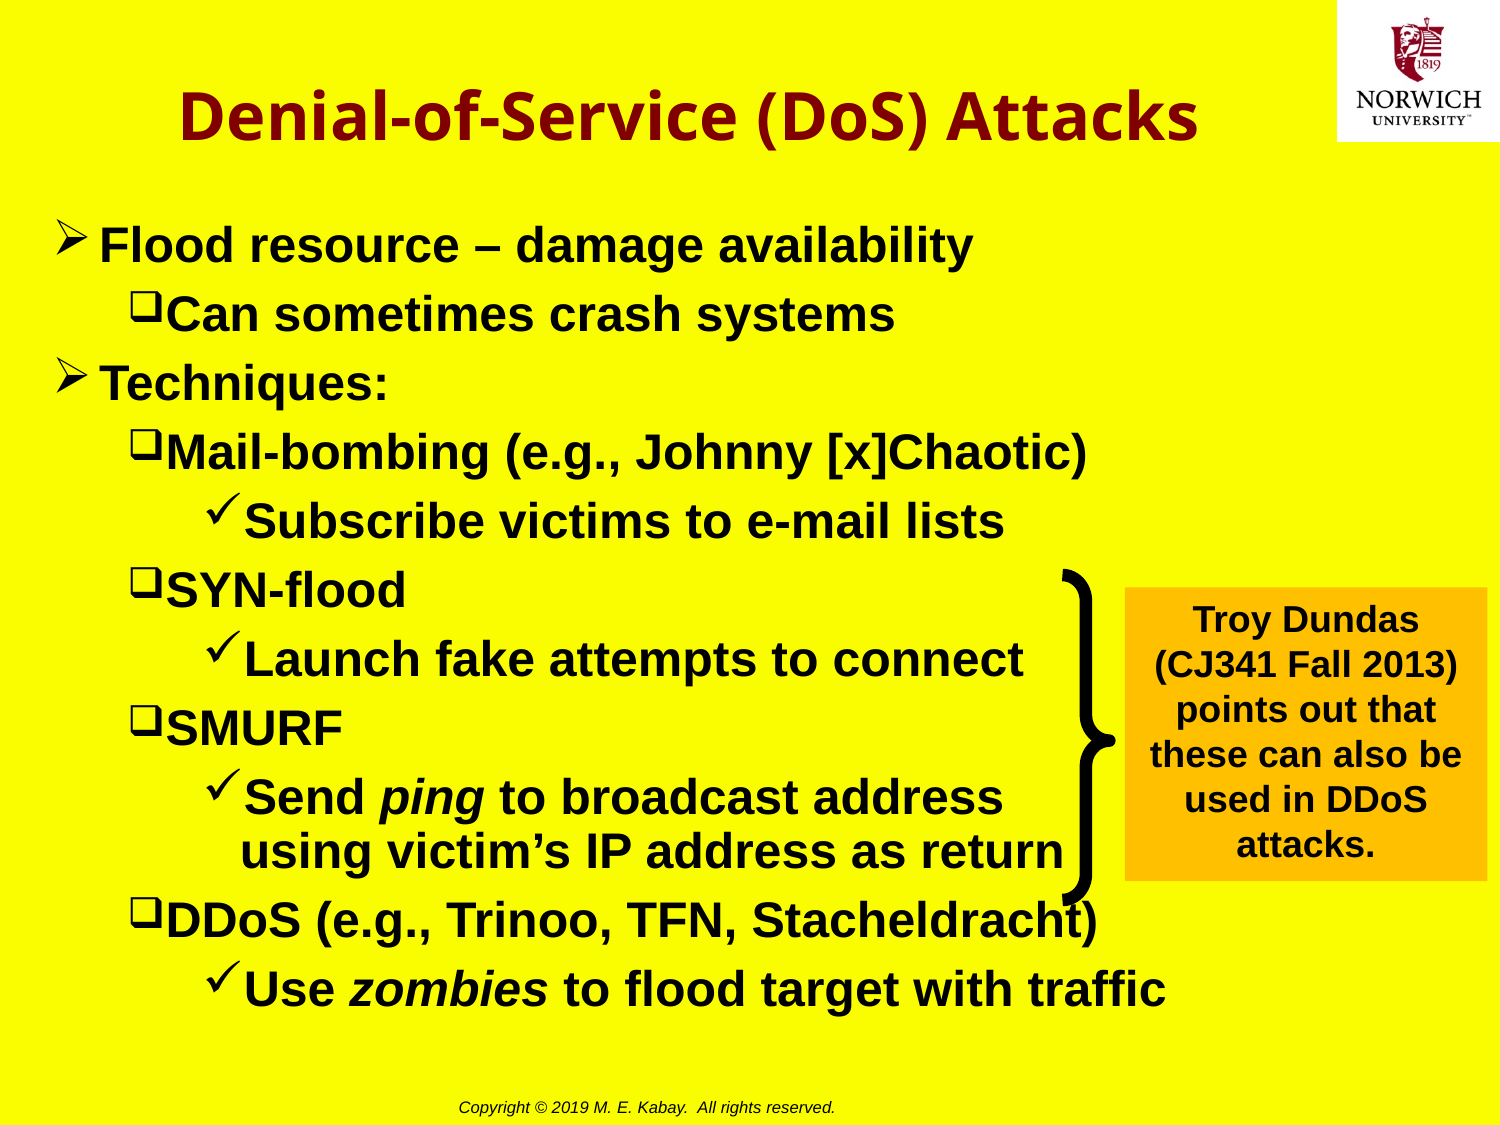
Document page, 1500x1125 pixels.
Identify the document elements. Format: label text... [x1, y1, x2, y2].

text_box [1062, 575, 1110, 901]
list Flood resource – damage availability Can sometimes crash systems Techniques: Mail-bombing (e.g., Johnny [x]Chaotic) Subscribe victims to e-mail lists SYN-flood Launch fake attempts to connect SMURF Send ping to broadcast address using victim’s IP address as return DDoS (e.g., Trinoo, TFN, Stacheldracht) Use zombies to flood target with traffic [36, 211, 1338, 1076]
text_box Troy Dundas (CJ341 Fall 2013) points out that these can also be used in DDoS attacks. [1124, 587, 1488, 882]
picture [1337, 0, 1500, 142]
title Denial-of-Service (DoS) Attacks [161, 24, 1339, 213]
